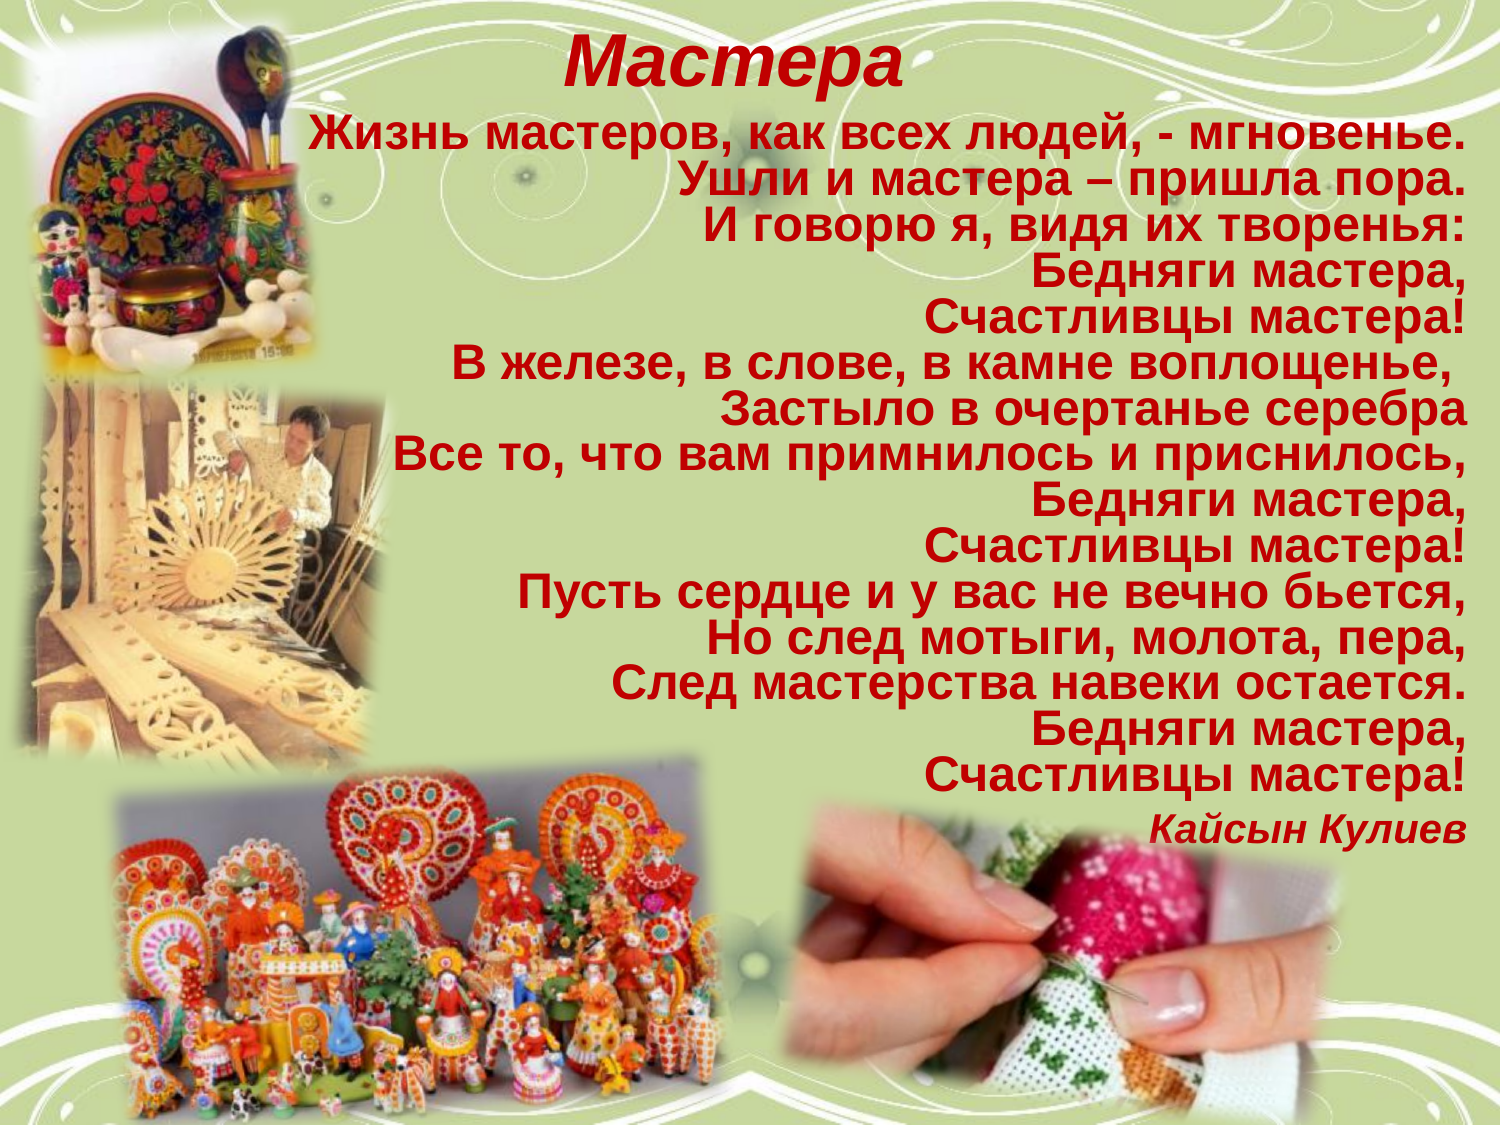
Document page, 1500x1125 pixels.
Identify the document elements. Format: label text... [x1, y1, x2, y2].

text_box Мастера Жизнь мастеров, как всех людей, - мгновенье. Ушли и мастера – пришла пора. И говорю я, видя их творенья: Бедняги мастера, Счастливцы мастера! В железе, в слове, в камне воплощенье, Застыло в очертанье серебра Все то, что вам примнилось и приснилось, Бедняги мастера, Счастливцы мастера! Пусть сердце и у вас не вечно бьется, Но след мотыги, молота, пера, След мастерства навеки остается. Бедняги мастера, Счастливцы мастера! Кайсын Кулиев [7, 4, 1483, 859]
picture [14, 11, 728, 1125]
picture [778, 815, 1343, 1124]
